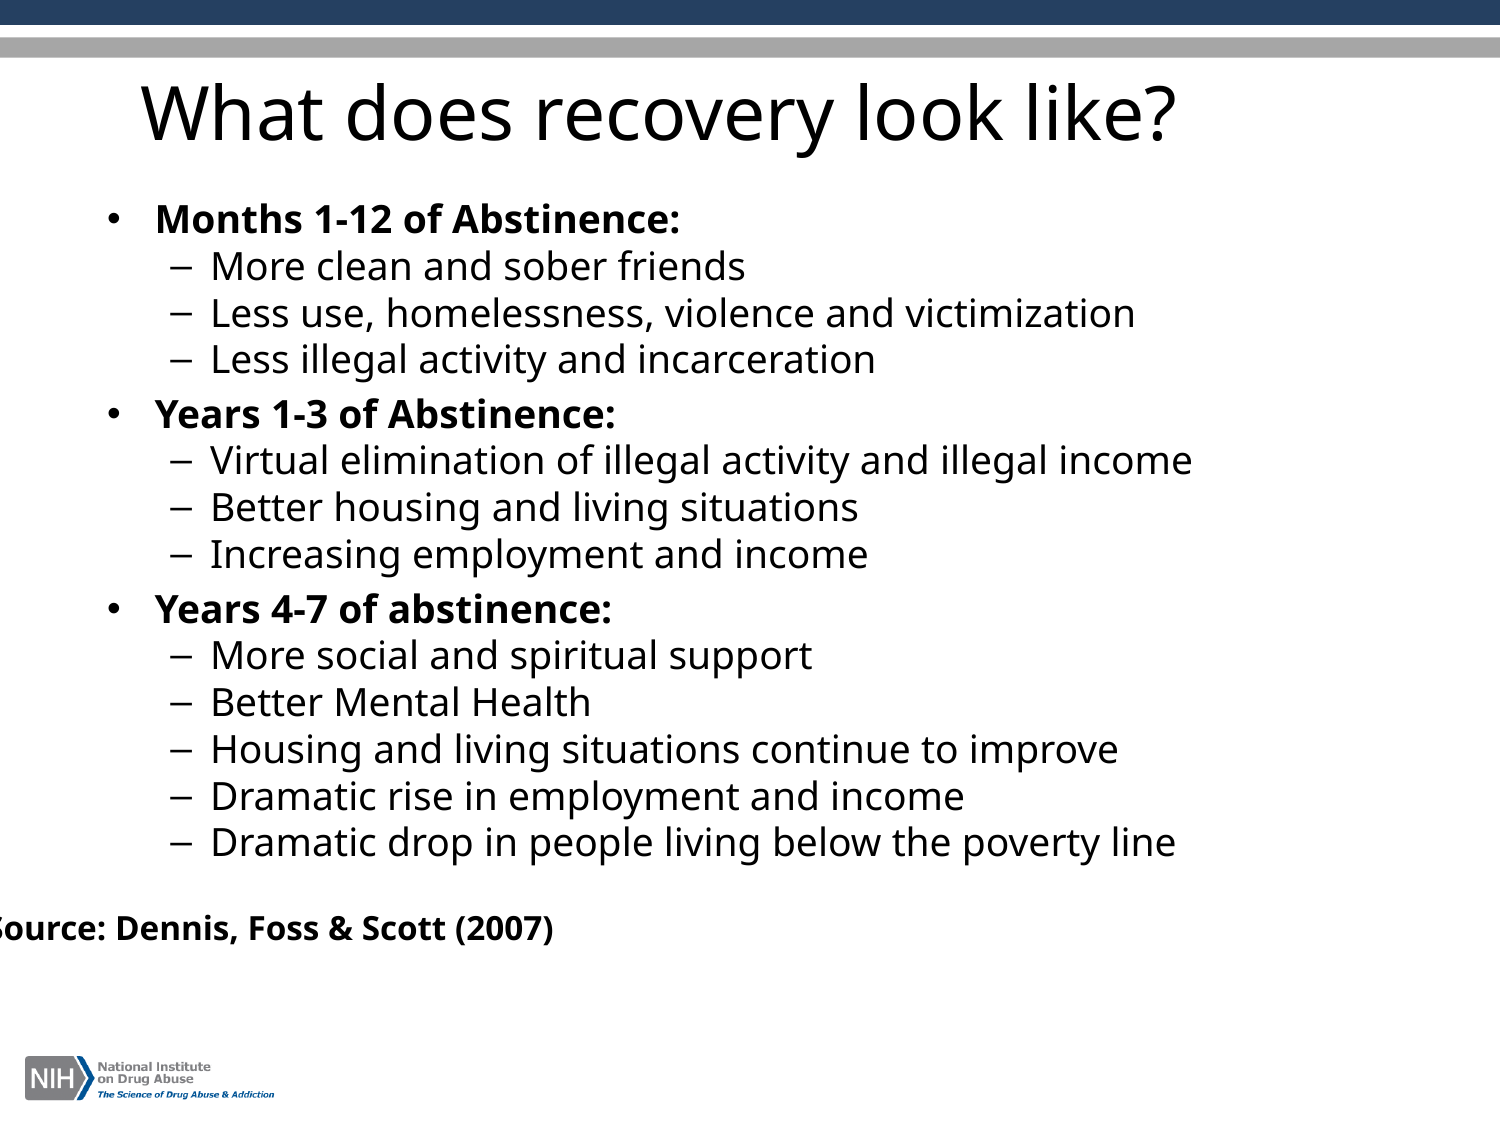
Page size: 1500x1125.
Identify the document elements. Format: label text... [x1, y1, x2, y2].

picture [24, 1055, 275, 1101]
text_box Source: Dennis, Foss & Scott (2007) [0, 899, 570, 955]
list Months 1-12 of Abstinence: More clean and sober friends Less use, homelessness, violence and victimization Less illegal activity and incarceration Years 1-3 of Abstinence: Virtual elimination of illegal activity and illegal income Better housing and living situations Increasing employment and income Years 4-7 of abstinence: More social and spiritual support Better Mental Health Housing and living situations continue to improve Dramatic rise in employment and income Dramatic drop in people living below the poverty line [92, 186, 1380, 887]
title What does recovery look like? [0, 24, 1275, 213]
